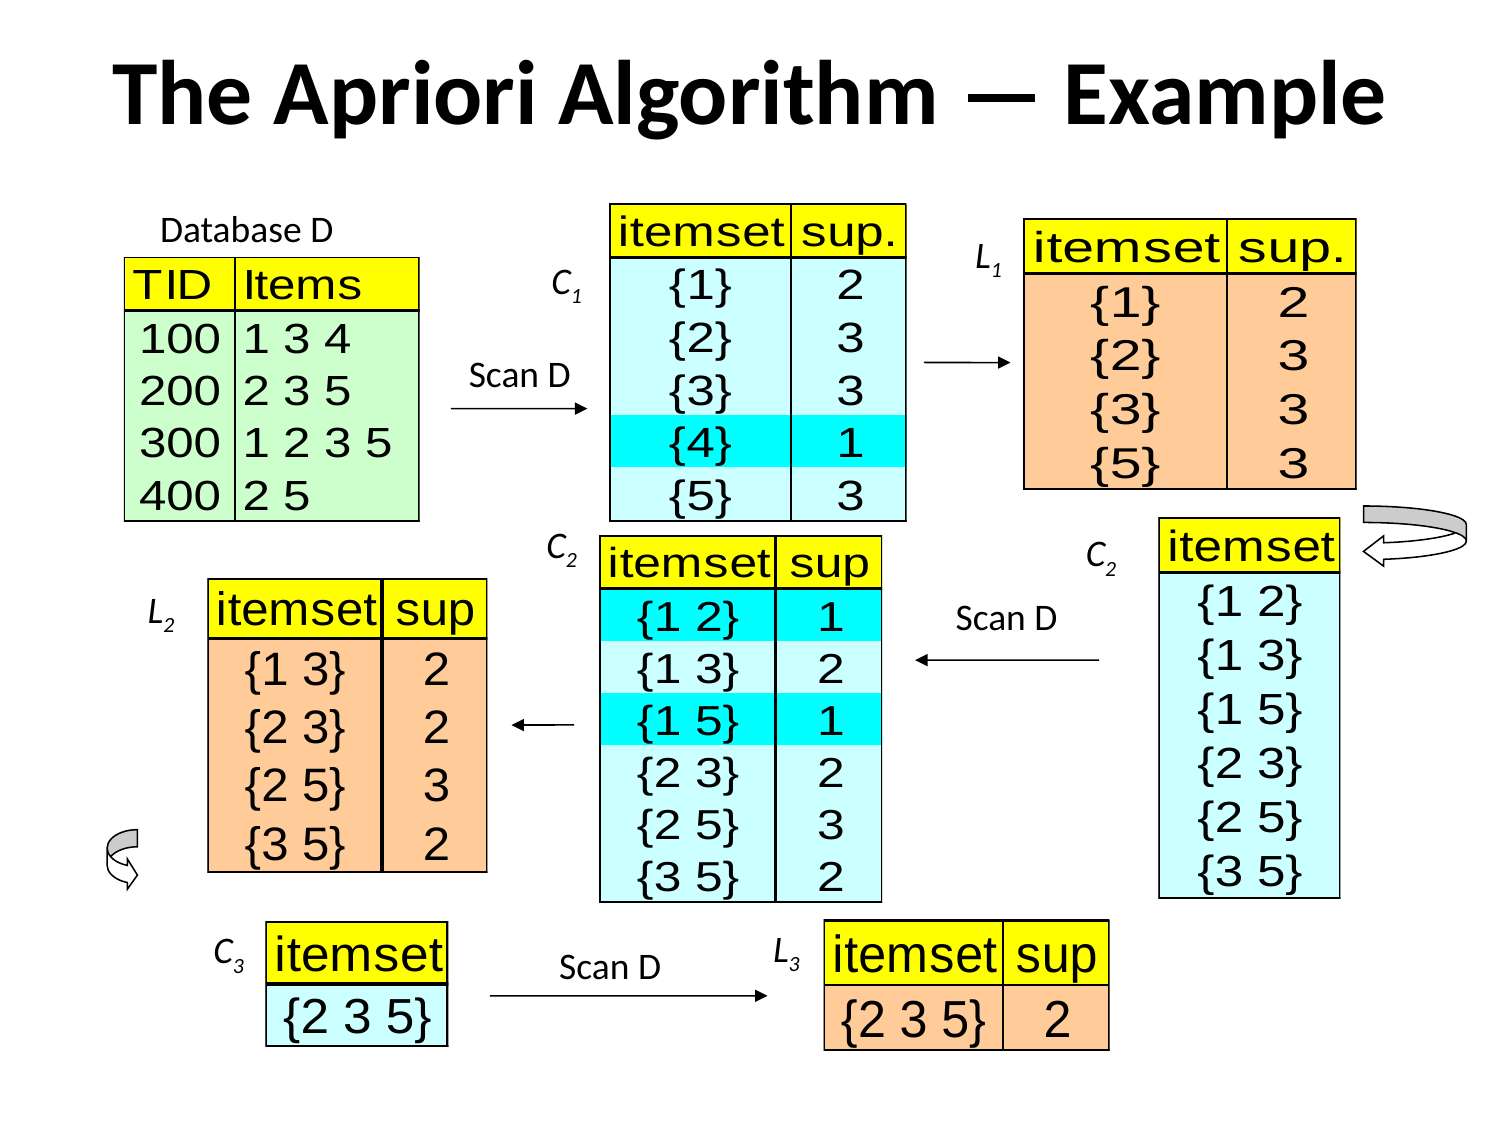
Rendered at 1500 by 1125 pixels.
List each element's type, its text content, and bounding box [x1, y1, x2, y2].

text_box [207, 578, 490, 875]
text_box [598, 535, 885, 905]
text_box [511, 718, 575, 732]
text_box [450, 402, 588, 415]
text_box [489, 989, 768, 1003]
text_box Database D [145, 198, 349, 255]
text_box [1022, 218, 1359, 492]
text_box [823, 919, 1112, 1054]
text_box [107, 829, 138, 890]
title The Apriori Algorithm — Example [0, 0, 1500, 175]
text_box Scan D [940, 585, 1073, 646]
text_box Scan D [544, 934, 677, 995]
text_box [265, 921, 451, 1049]
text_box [1158, 516, 1343, 901]
text_box C1 [536, 249, 597, 316]
text_box C2 [531, 513, 592, 580]
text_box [123, 256, 422, 524]
text_box C3 [198, 918, 259, 985]
text_box L3 [758, 917, 815, 983]
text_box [608, 203, 909, 524]
text_box C2 [1070, 522, 1132, 588]
text_box [1363, 505, 1467, 567]
text_box L2 [132, 578, 190, 645]
text_box L1 [960, 223, 1017, 290]
text_box [923, 356, 1011, 369]
text_box Scan D [453, 343, 586, 403]
text_box [915, 653, 1100, 667]
